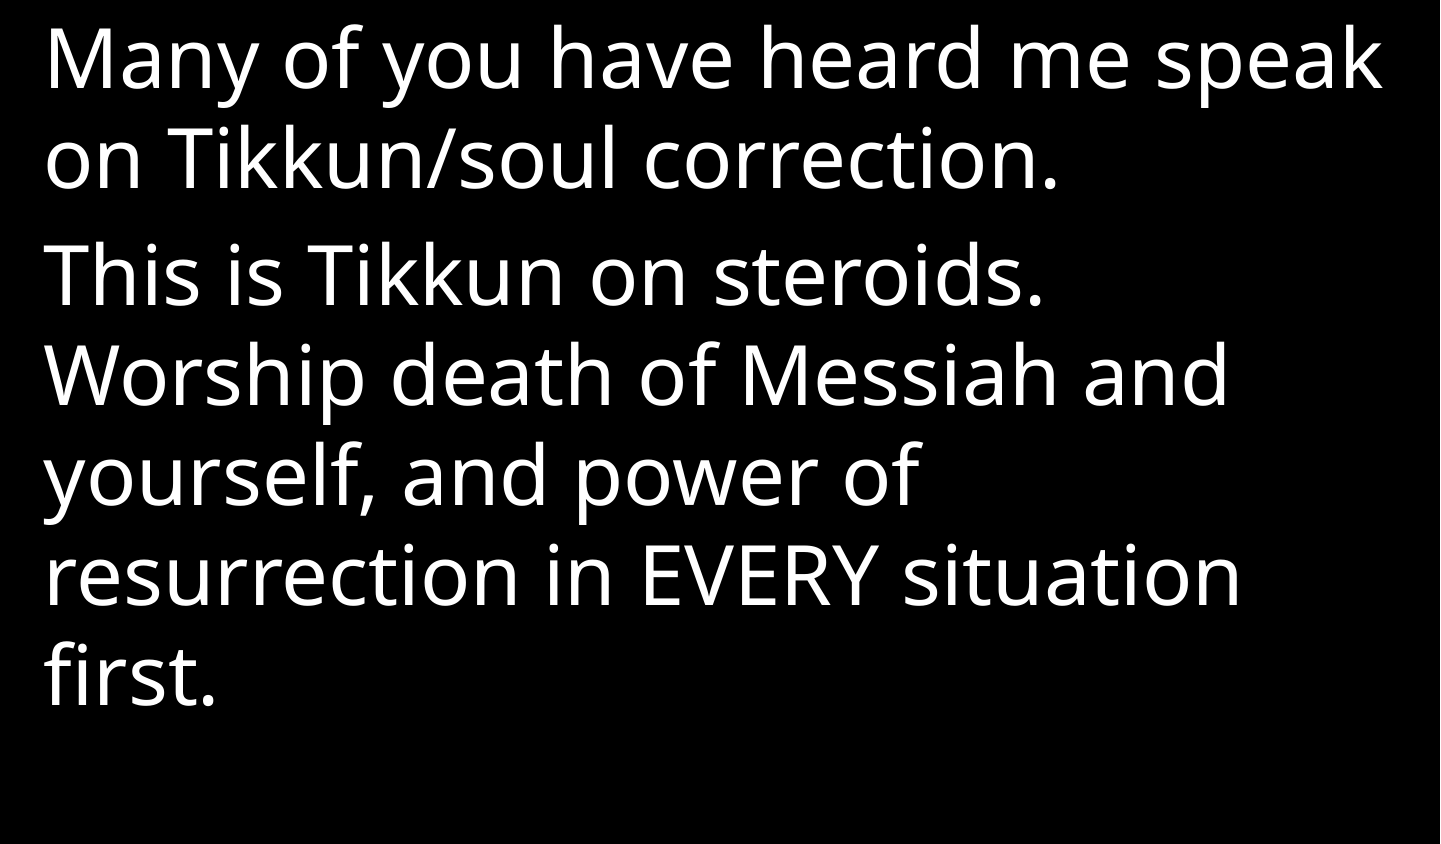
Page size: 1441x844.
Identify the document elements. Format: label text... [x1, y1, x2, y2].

subtitle Many of you have heard me speak on Tikkun/soul correction. This is Tikkun on steroids. Worship death of Messiah and yourself, and power of resurrection in EVERY situation first. [32, 0, 1408, 844]
